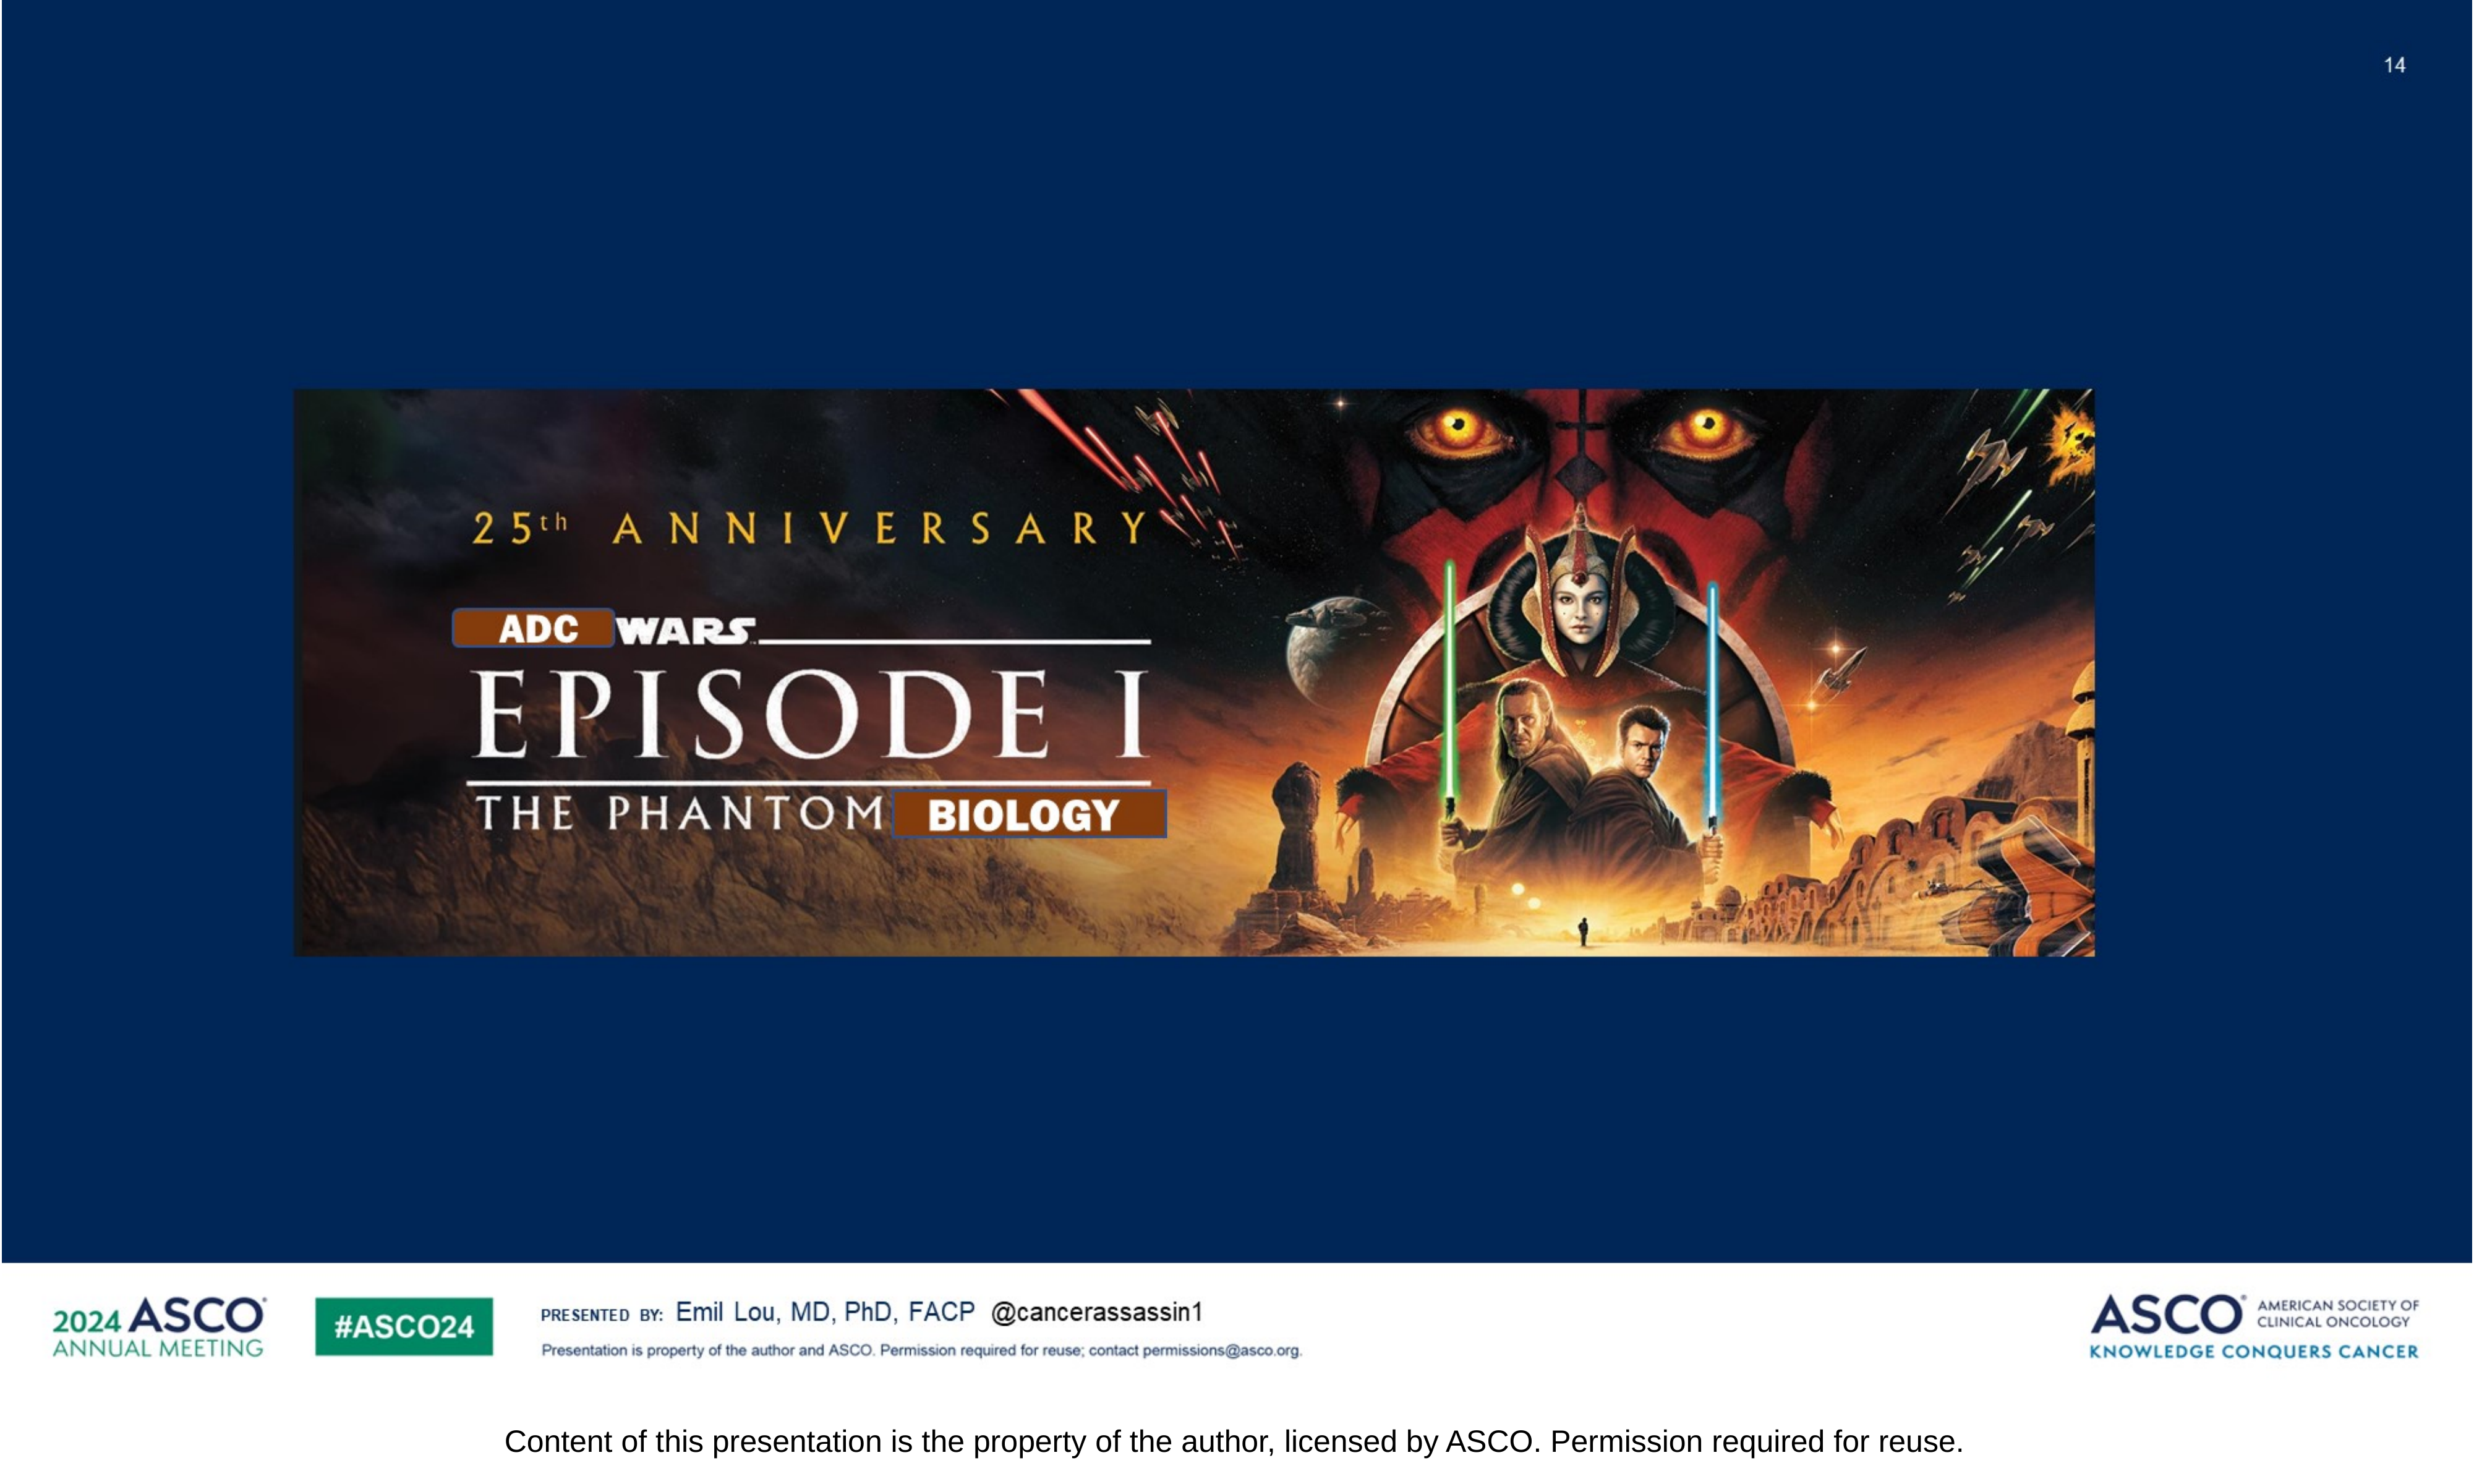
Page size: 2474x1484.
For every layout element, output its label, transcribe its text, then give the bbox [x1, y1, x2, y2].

picture [2, 0, 2472, 1389]
text_box Content of this presentation is the property of the author, licensed by ASCO. Permission required for reuse. [0, 1399, 2474, 1477]
